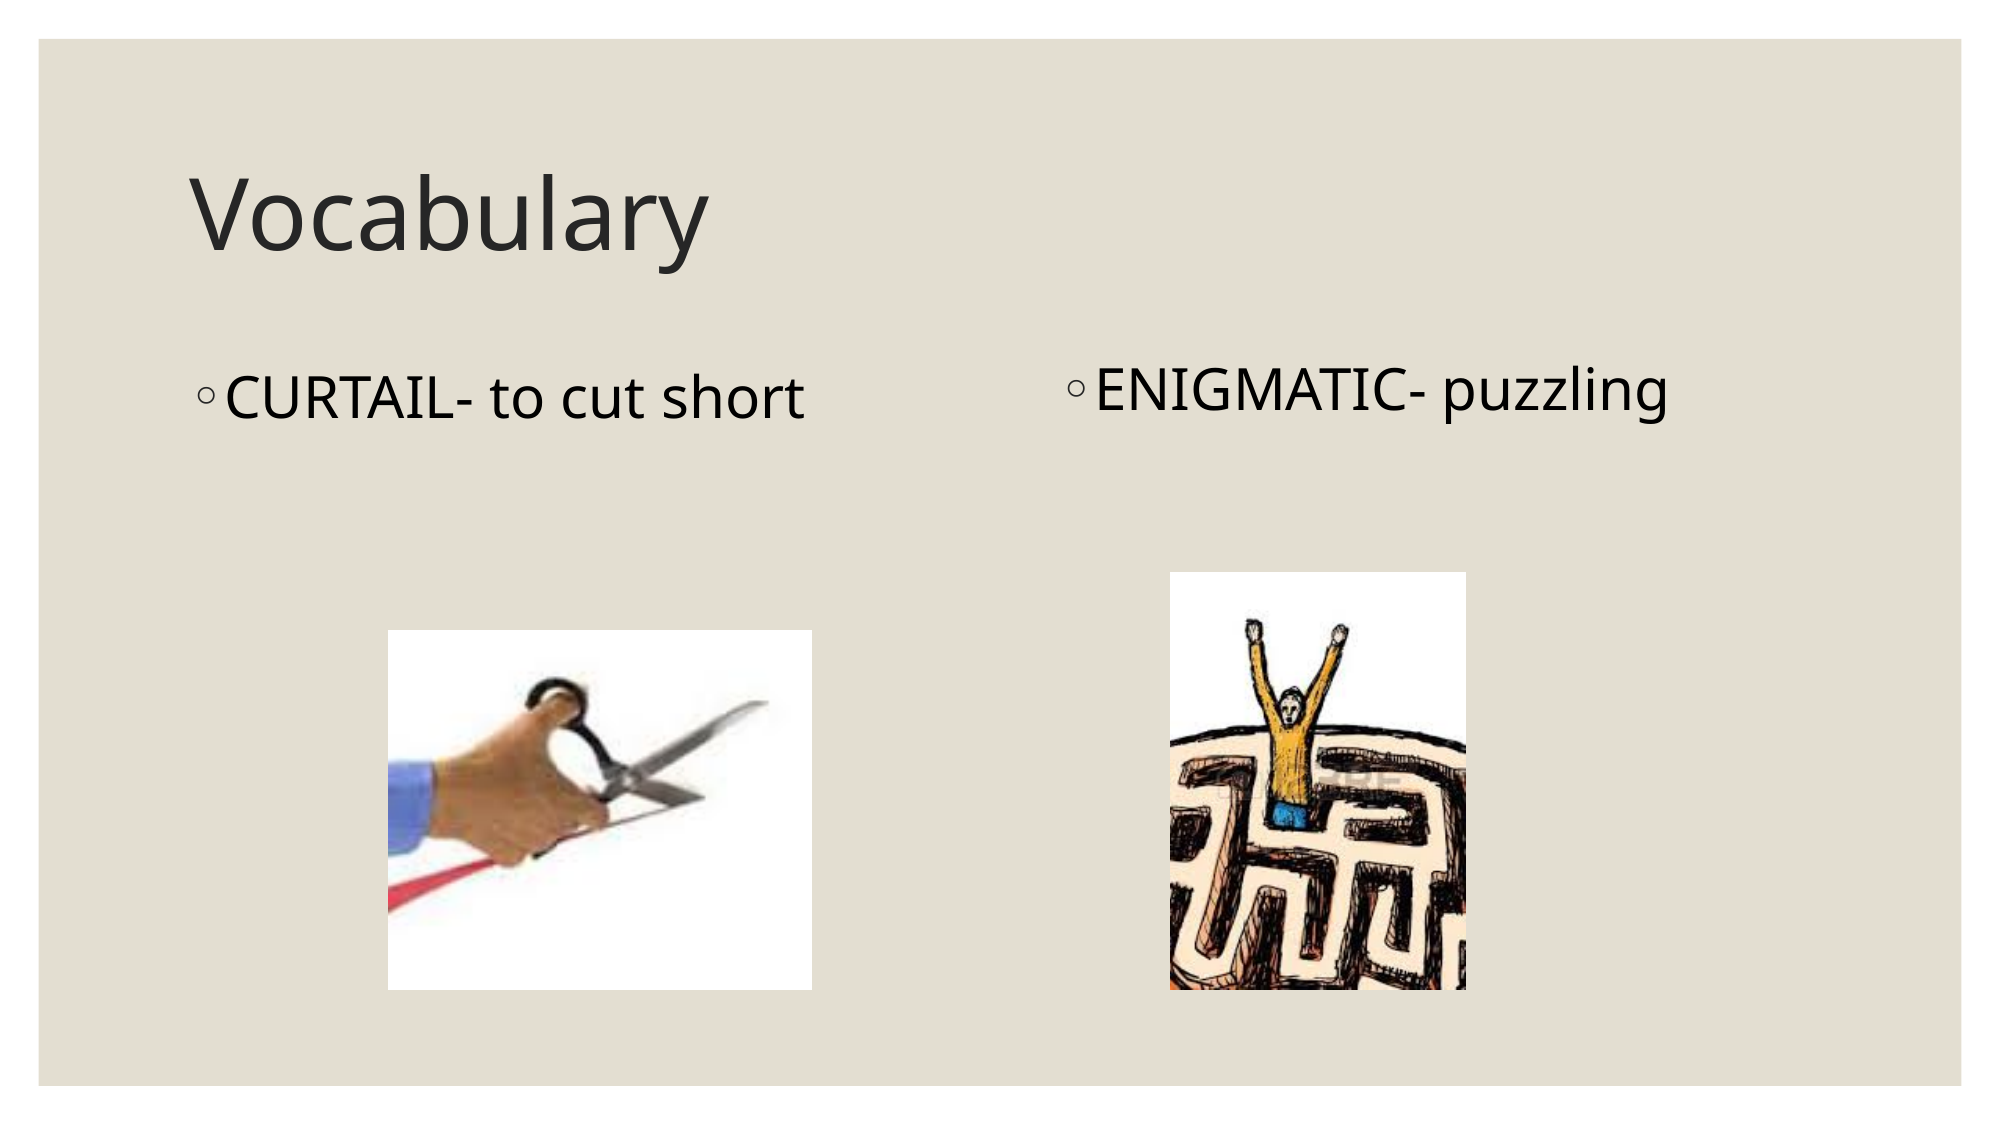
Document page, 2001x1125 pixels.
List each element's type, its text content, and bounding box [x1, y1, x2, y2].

picture [1170, 572, 1466, 990]
title Vocabulary [174, 105, 1825, 331]
list CURTAIL- to cut short [174, 345, 955, 960]
picture [388, 630, 812, 990]
list ENIGMATIC- puzzling [1044, 345, 1825, 960]
